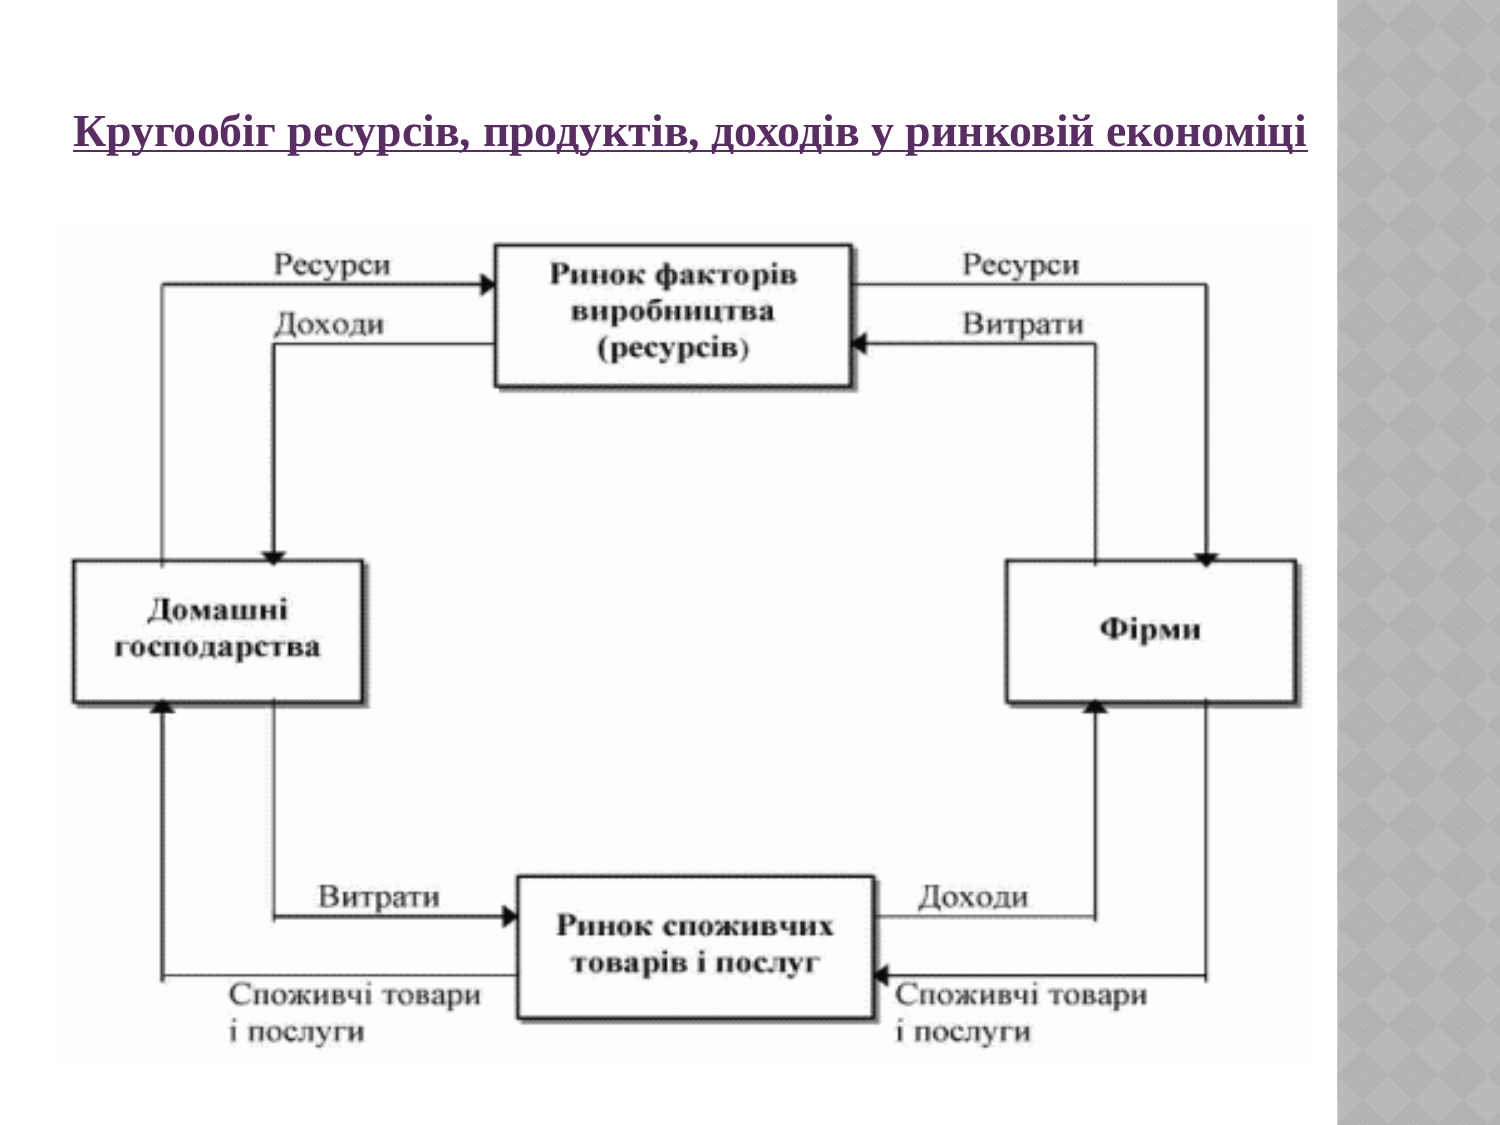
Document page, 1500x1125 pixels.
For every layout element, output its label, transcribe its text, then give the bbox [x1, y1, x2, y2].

text_box Кругообіг ресурсів, продуктів, доходів у ринковій економіці [58, 93, 1372, 164]
picture [58, 222, 1313, 1064]
